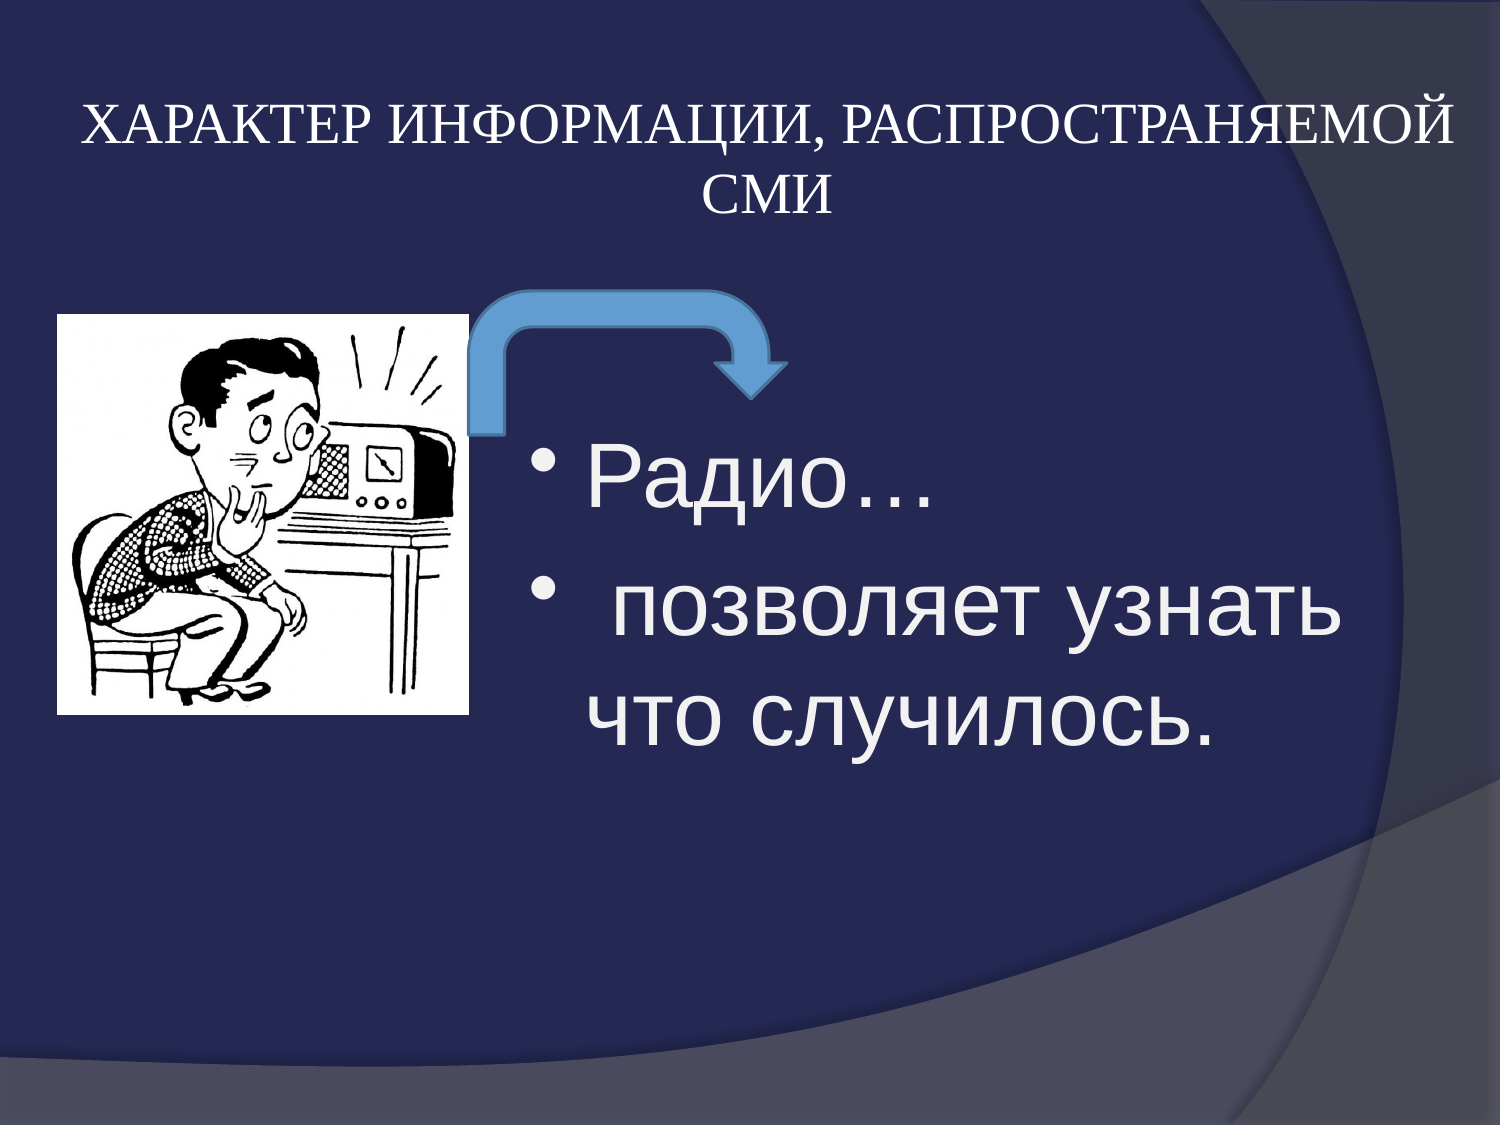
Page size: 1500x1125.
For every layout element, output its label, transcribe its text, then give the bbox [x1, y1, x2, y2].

text_box Радио… позволяет узнать что случилось. [513, 408, 1447, 771]
text_box [480, 289, 789, 437]
picture [57, 314, 469, 715]
text_box ХАРАКТЕР ИНФОРМАЦИИ, РАСПРОСТРАНЯЕМОЙ СМИ [53, 78, 1483, 233]
